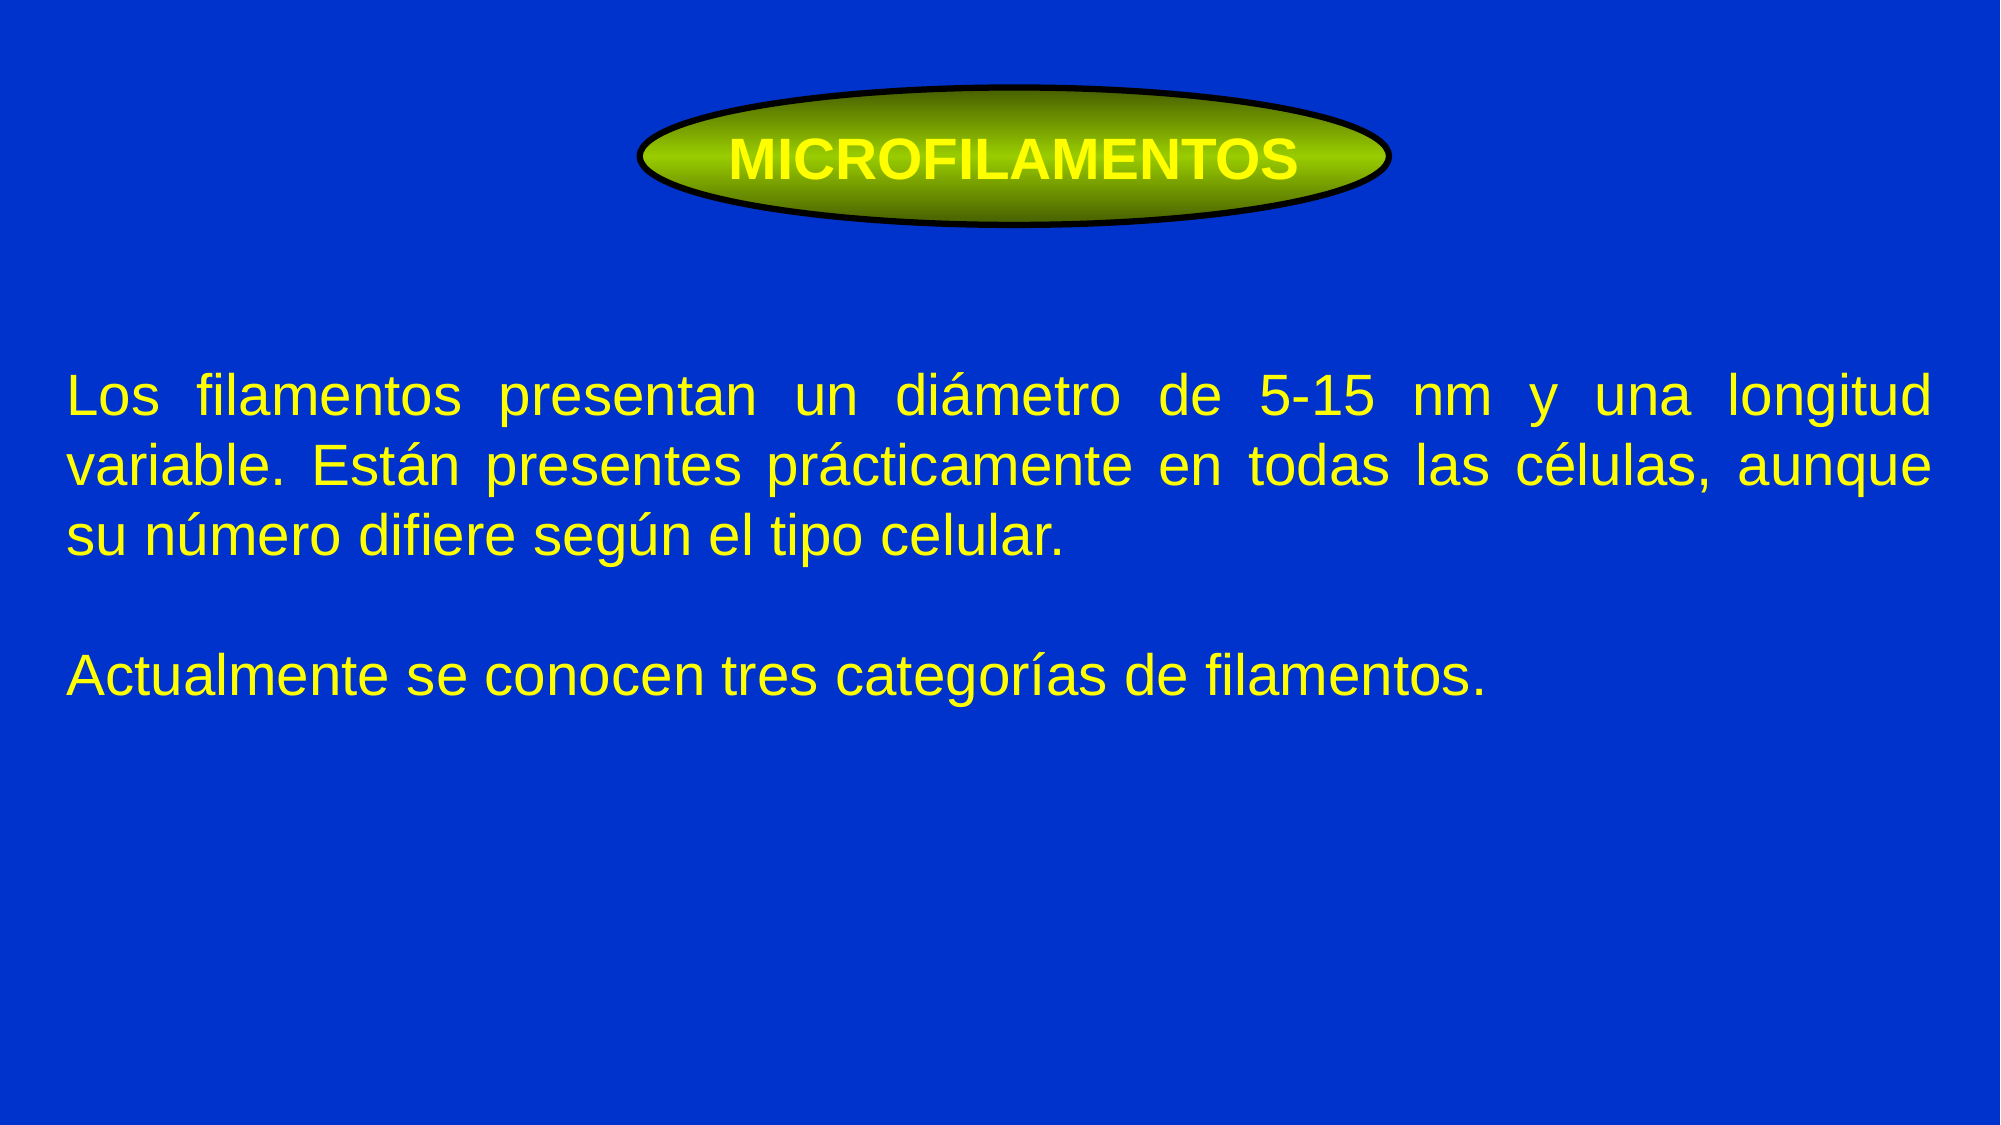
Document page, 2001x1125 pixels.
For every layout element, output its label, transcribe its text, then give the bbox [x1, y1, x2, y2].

text_box MICROFILAMENTOS [639, 87, 1390, 225]
text_box Los filamentos presentan un diámetro de 5-15 nm y una longitud variable. Están presentes prácticamente en todas las células, aunque su número difiere según el tipo celular. Actualmente se conocen tres categorías de filamentos. [51, 349, 1950, 715]
